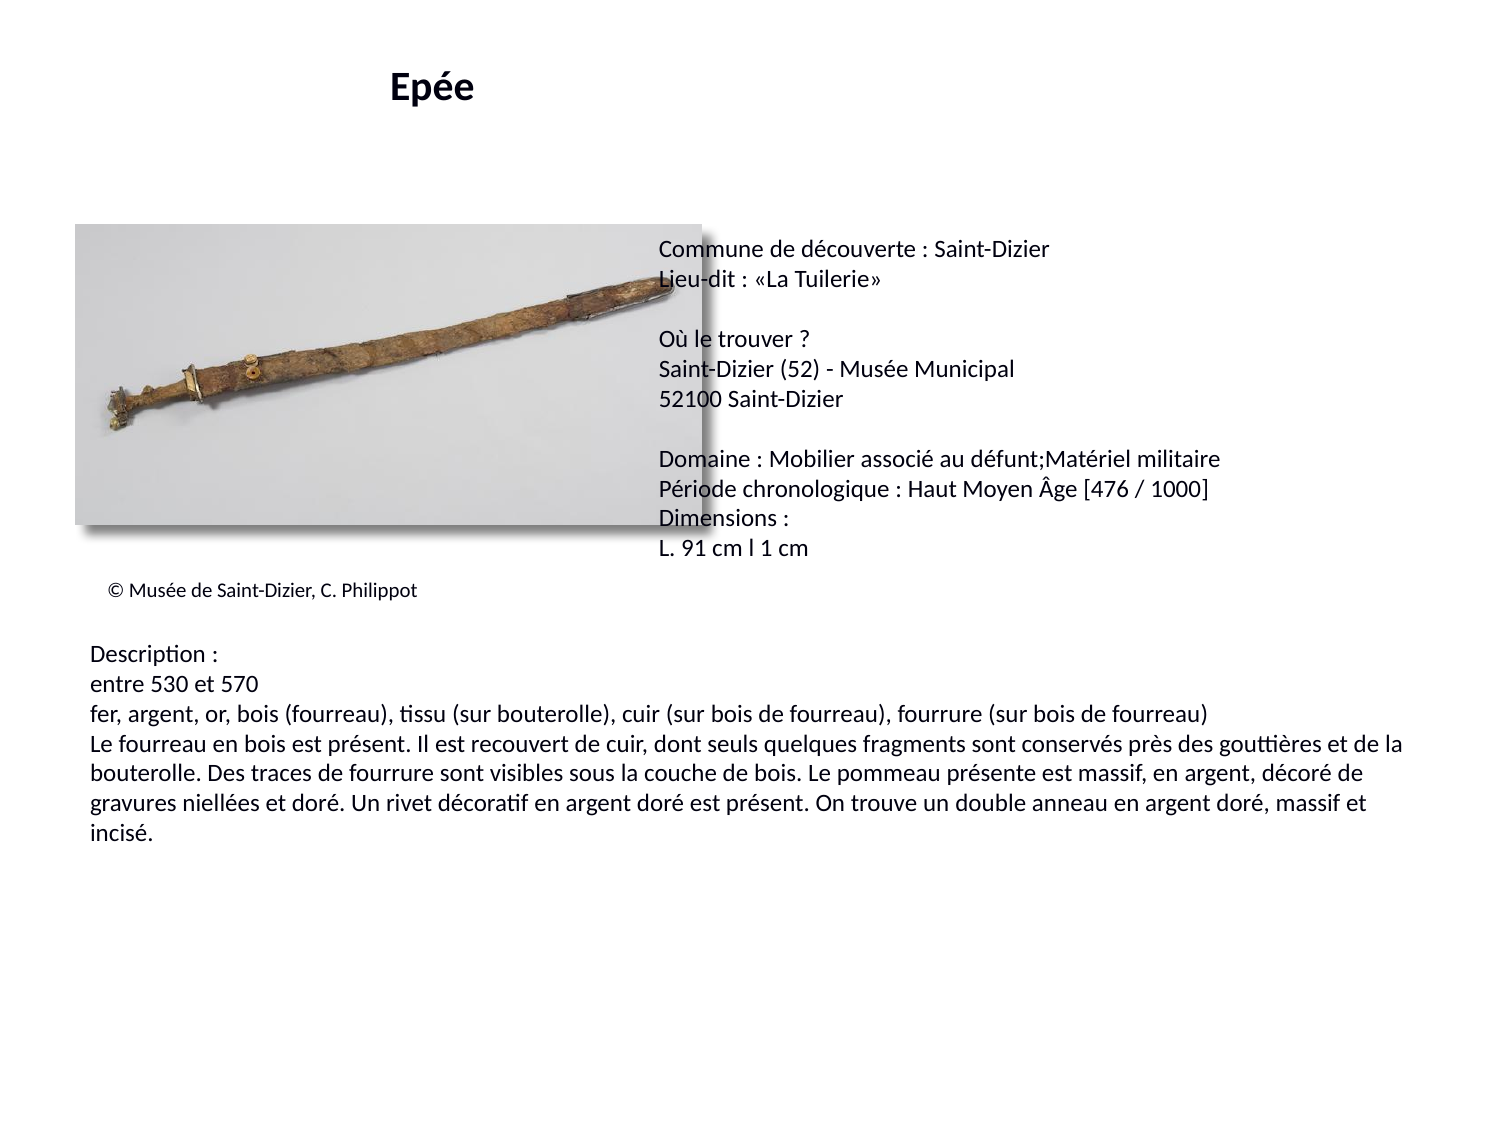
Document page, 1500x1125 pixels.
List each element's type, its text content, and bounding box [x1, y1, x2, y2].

text_box Epée [374, 51, 1125, 167]
text_box Description : entre 530 et 570 fer, argent, or, bois (fourreau), tissu (sur bouterolle), cuir (sur bois de fourreau), fourrure (sur bois de fourreau) Le fourreau en bois est présent. Il est recouvert de cuir, dont seuls quelques fragments sont conservés près des gouttières et de la bouterolle. Des traces de fourrure sont visibles sous la couche de bois. Le pommeau présente est massif, en argent, décoré de gravures niellées et doré. Un rivet décoratif en argent doré est présent. On trouve un double anneau en argent doré, massif et incisé. [74, 629, 1425, 915]
picture [74, 224, 702, 526]
text_box Commune de découverte : Saint-Dizier Lieu-dit : «La Tuilerie» Où le trouver ? Saint-Dizier (52) - Musée Municipal 52100 Saint-Dizier Domaine : Mobilier associé au défunt;Matériel militaire Période chronologique : Haut Moyen Âge [476 / 1000] Dimensions : L. 91 cm l 1 cm [643, 224, 1500, 570]
text_box © Musée de Saint-Dizier, C. Philippot [0, 568, 525, 609]
